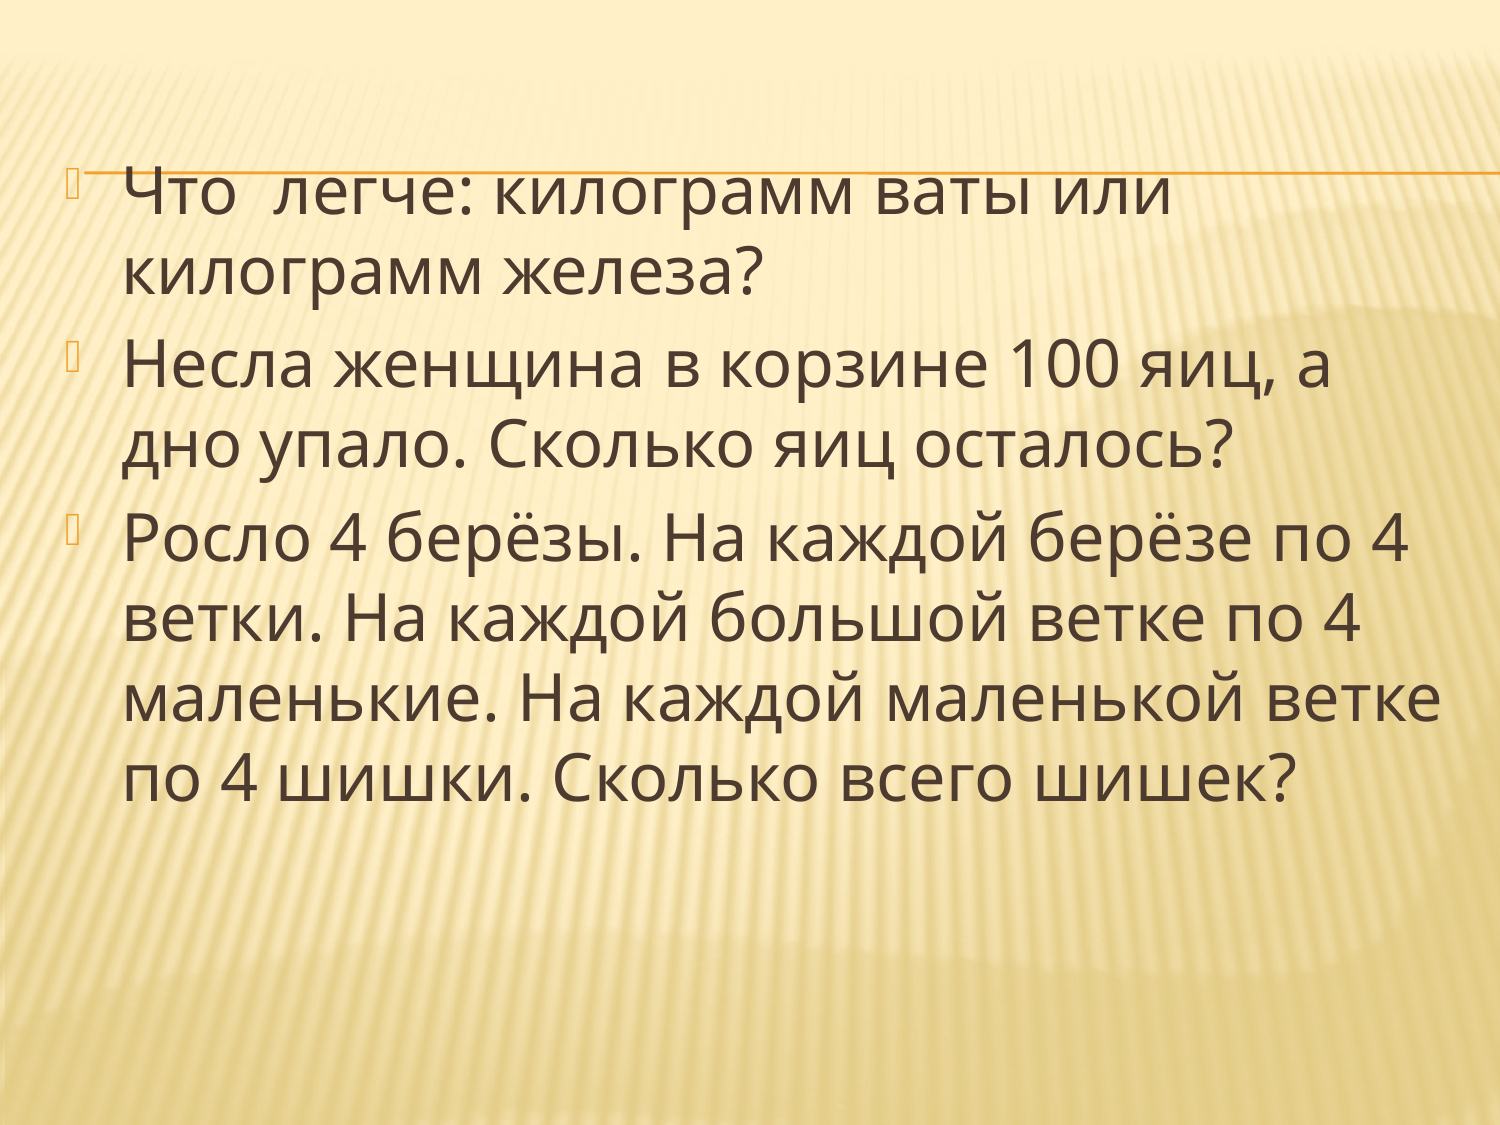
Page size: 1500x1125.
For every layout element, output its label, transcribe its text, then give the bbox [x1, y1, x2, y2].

list Что легче: килограмм ваты или килограмм железа? Несла женщина в корзине 100 яиц, а дно упало. Сколько яиц осталось? Росло 4 берёзы. На каждой берёзе по 4 ветки. На каждой большой ветке по 4 маленькие. На каждой маленькой ветке по 4 шишки. Сколько всего шишек? [50, 140, 1475, 998]
